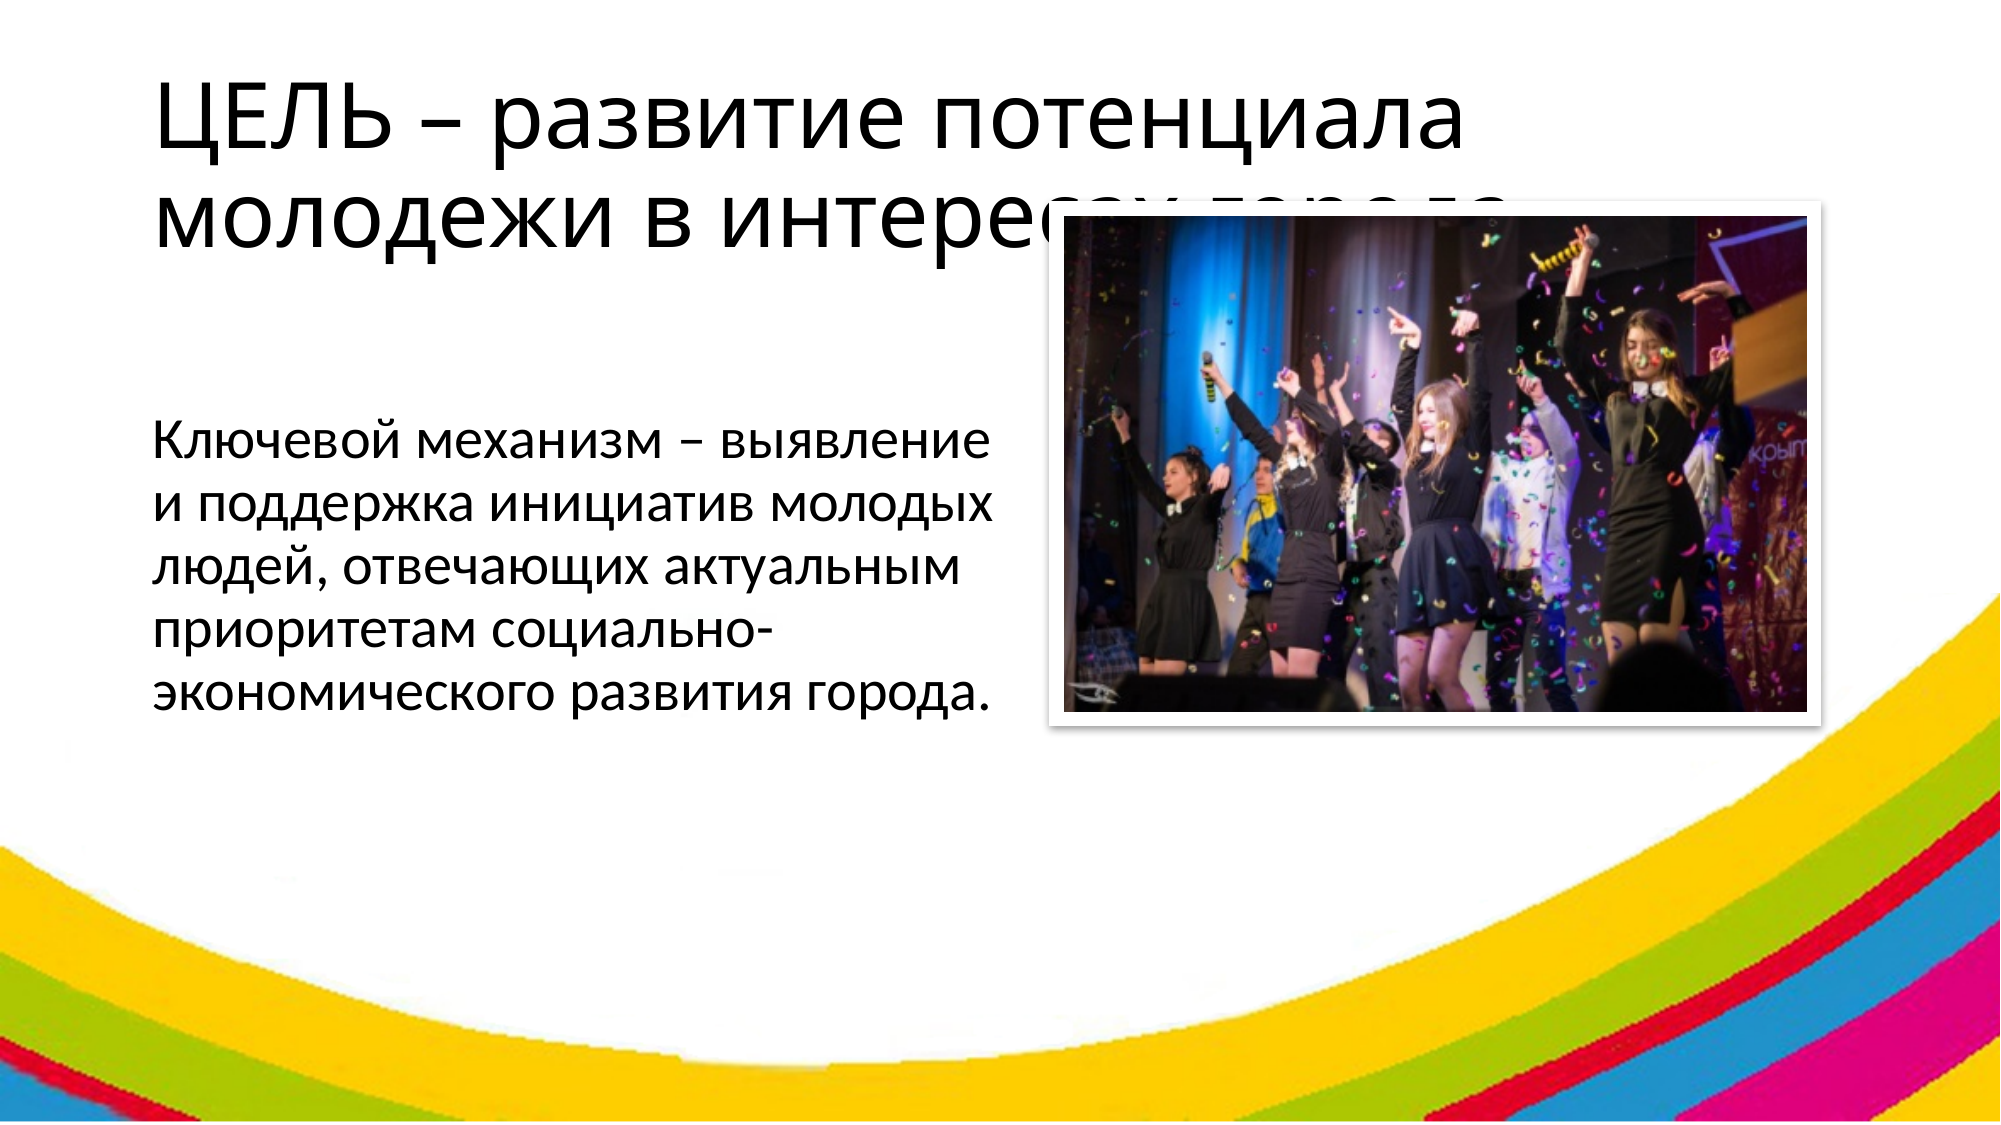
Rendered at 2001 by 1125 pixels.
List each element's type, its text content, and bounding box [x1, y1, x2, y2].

picture [0, 215, 2000, 1125]
title ЦЕЛЬ – развитие потенциала молодежи в интересах города. [137, 59, 1863, 278]
list Ключевой механизм – выявление и поддержка инициатив молодых людей, отвечающих актуальным приоритетам социально-экономического развития города. [137, 400, 1037, 593]
